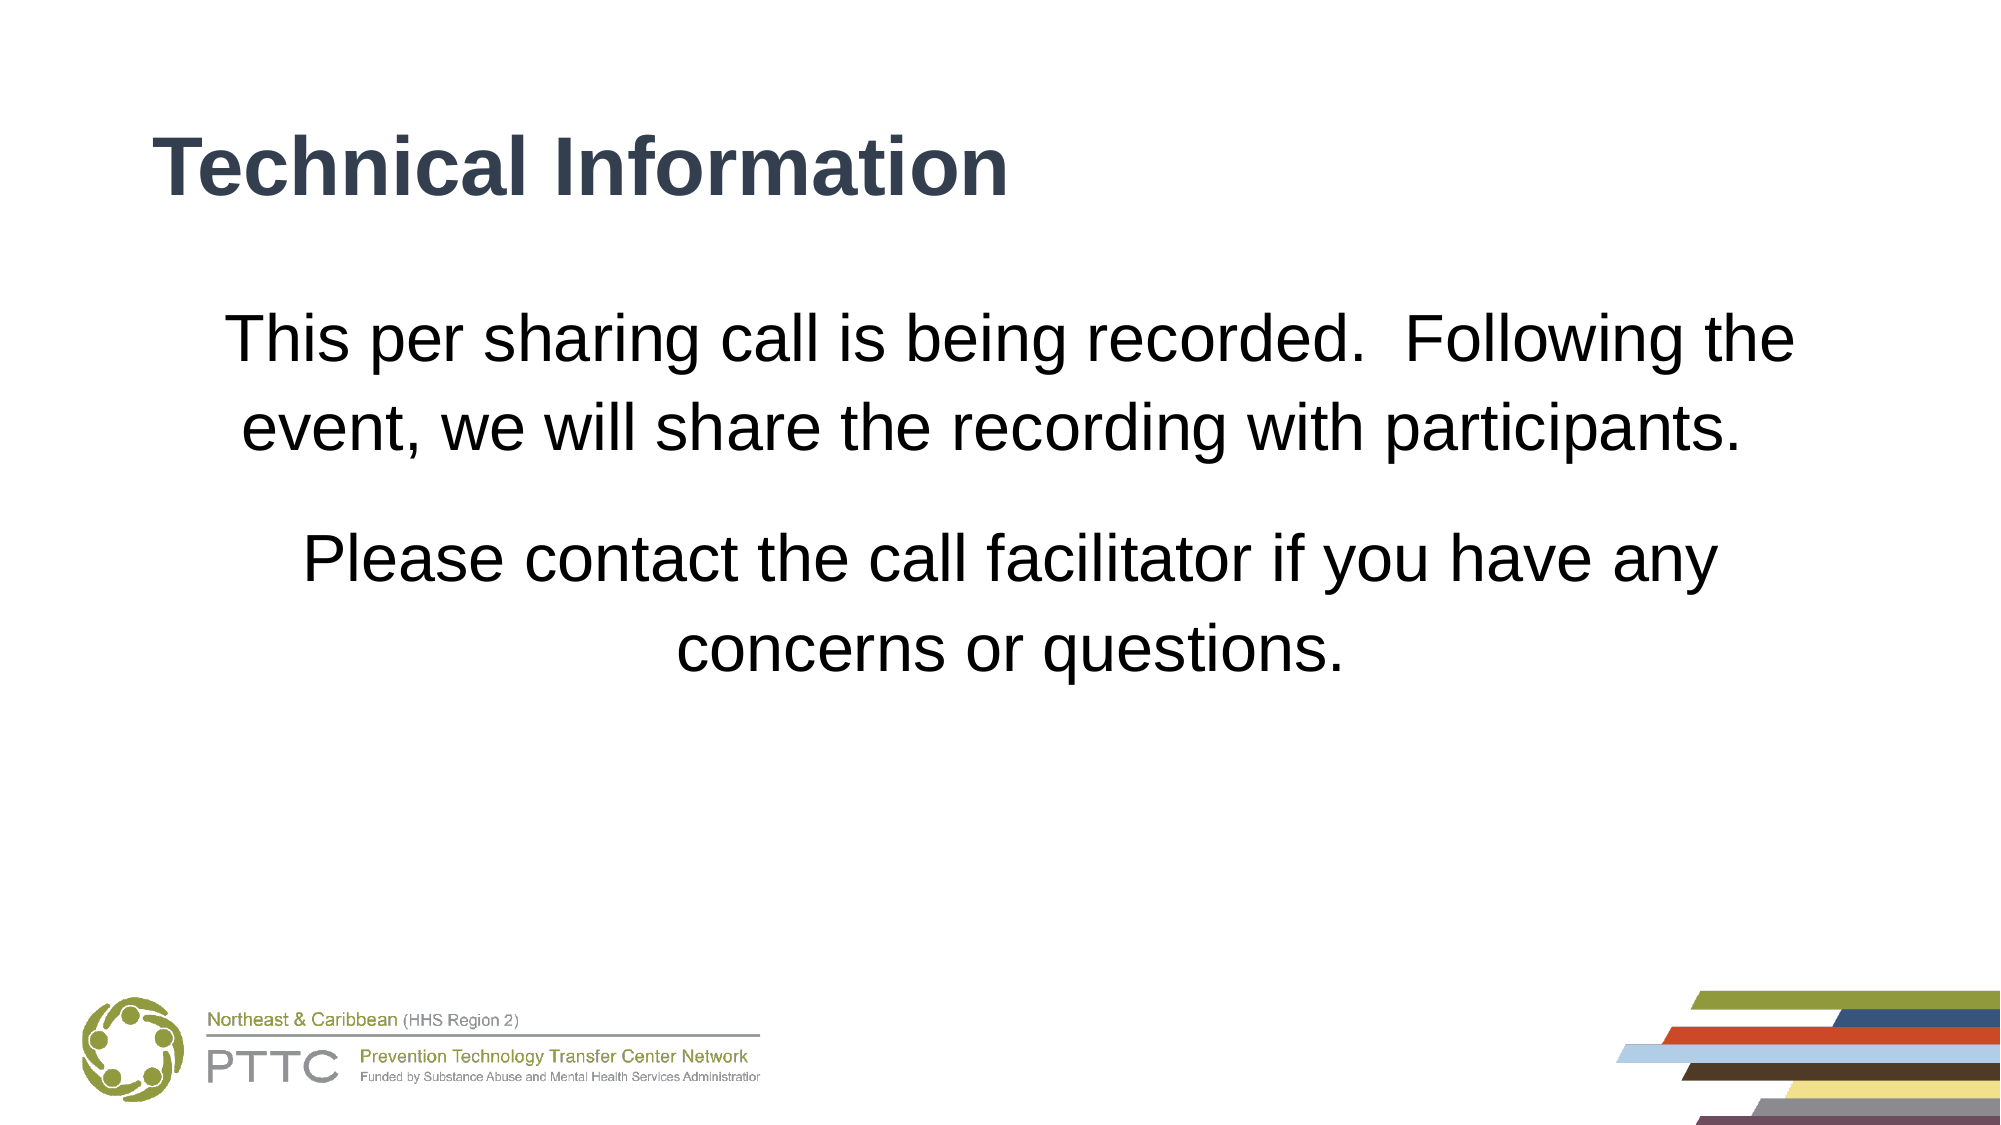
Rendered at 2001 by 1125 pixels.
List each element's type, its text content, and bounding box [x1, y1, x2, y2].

picture [1596, 941, 2000, 1125]
title Technical Information [137, 59, 1863, 278]
list This per sharing call is being recorded. Following the event, we will share the recording with participants. Please contact the call facilitator if you have any concerns or questions. [160, 277, 1863, 955]
picture [82, 997, 761, 1102]
